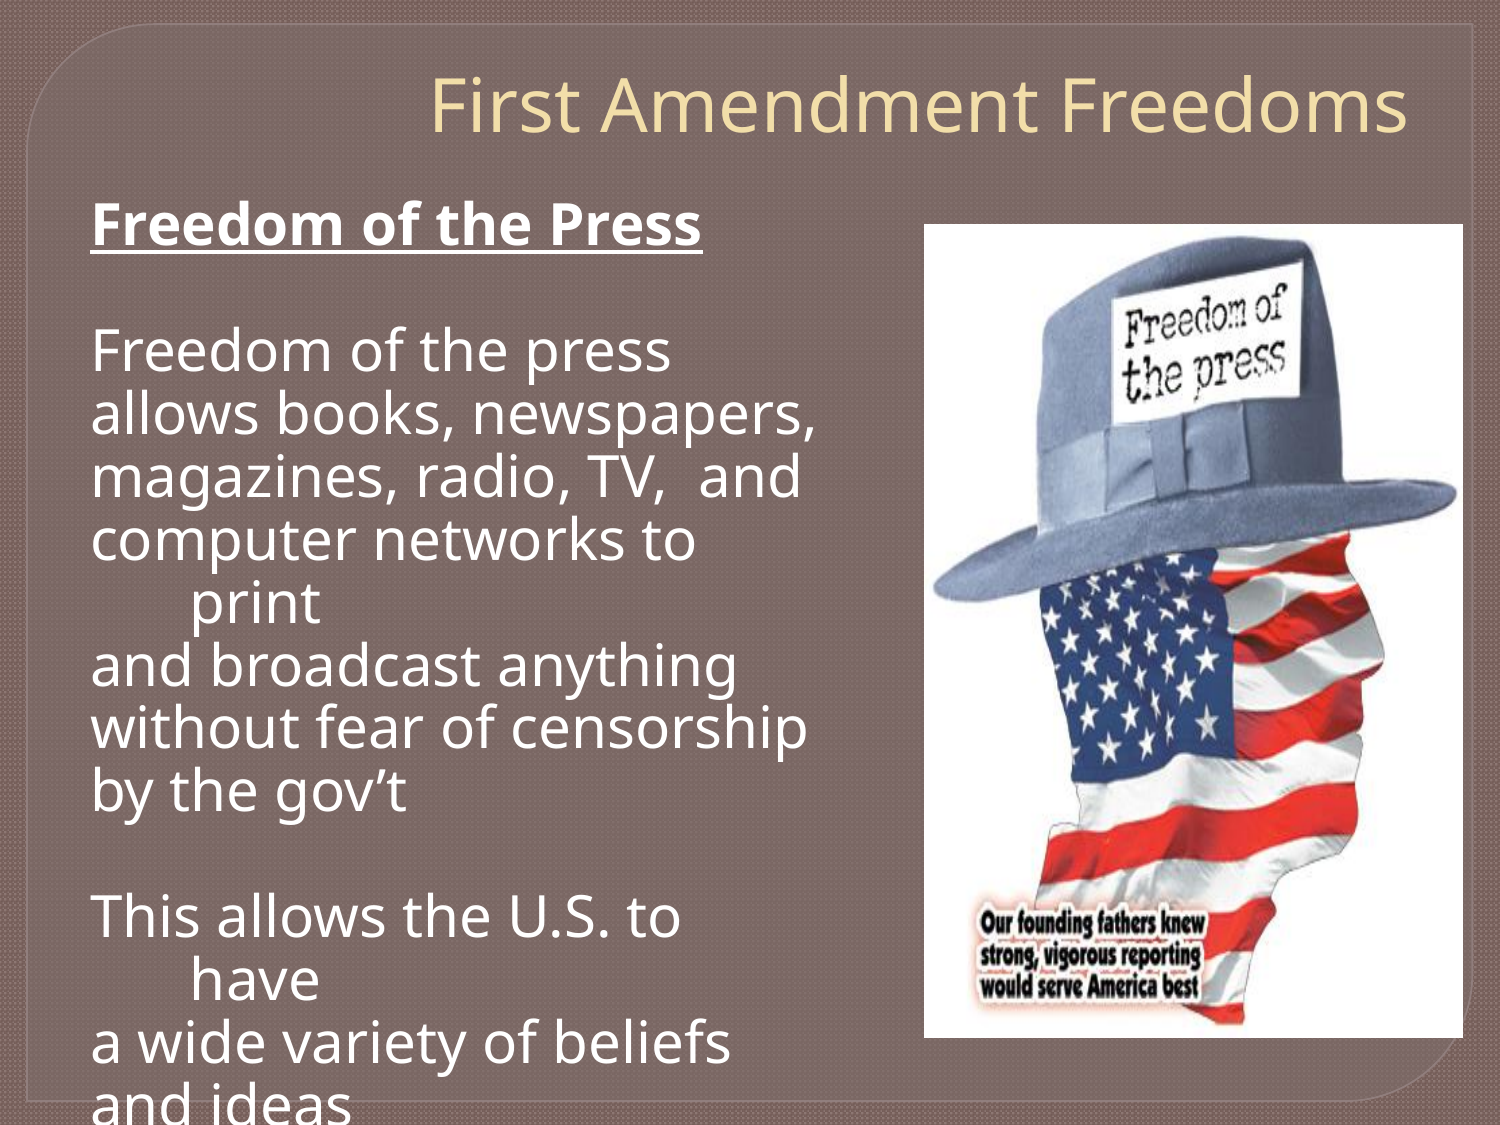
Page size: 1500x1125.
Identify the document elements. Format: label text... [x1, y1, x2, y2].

title First Amendment Freedoms [75, 50, 1425, 158]
picture [924, 224, 1463, 1038]
list Freedom of the Press Freedom of the press allows books, newspapers, magazines, radio, TV, and computer networks to print and broadcast anything without fear of censorship by the gov’t This allows the U.S. to have a wide variety of beliefs and ideas [74, 187, 838, 1088]
